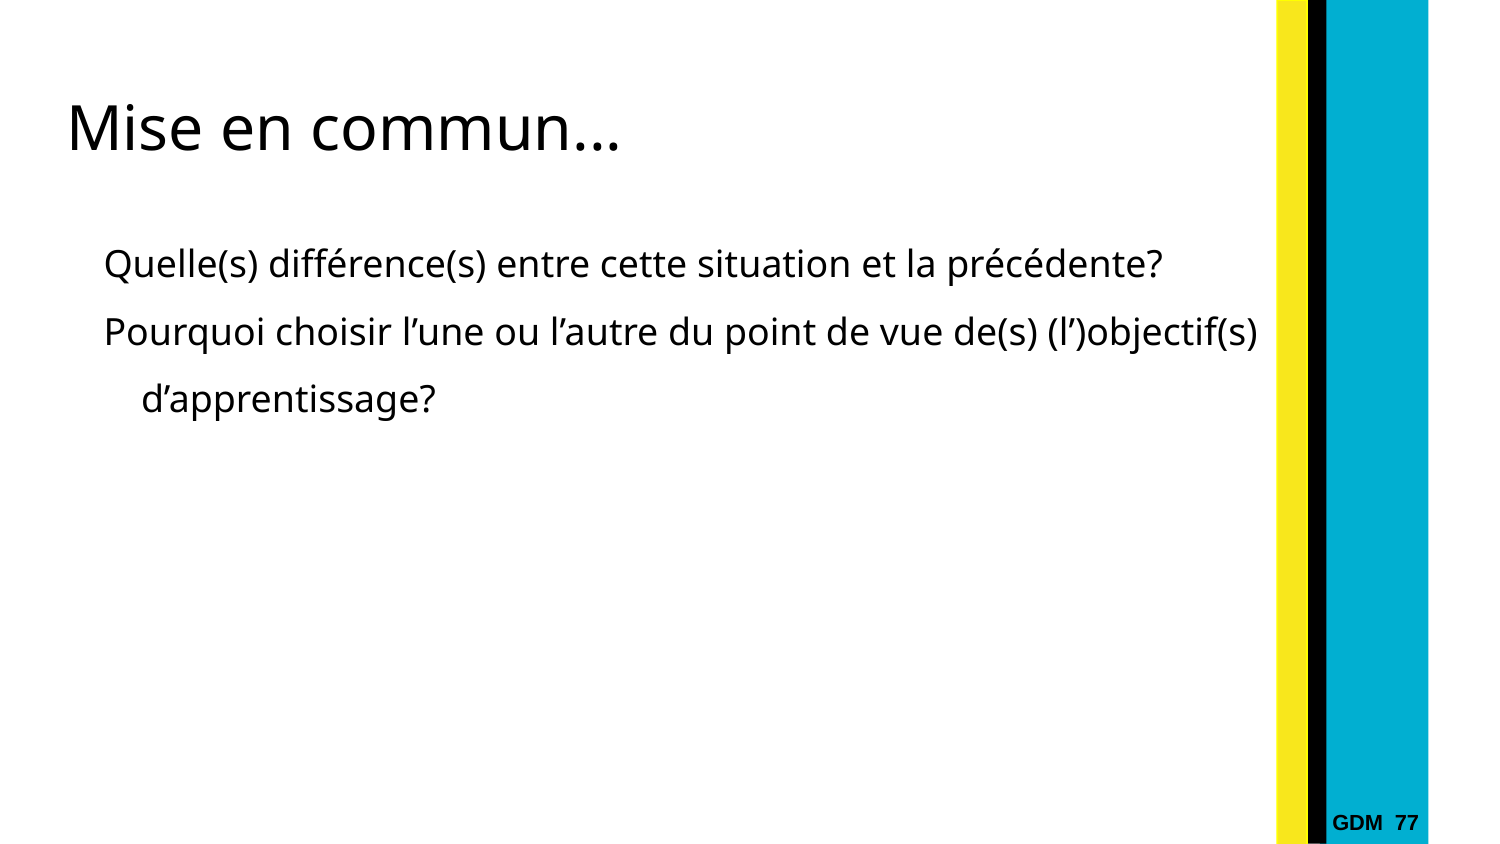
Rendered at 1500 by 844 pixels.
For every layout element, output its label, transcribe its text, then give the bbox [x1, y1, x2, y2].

text_box GDM 77 [1317, 800, 1434, 842]
title Mise en commun... [51, 72, 1449, 167]
list Quelle(s) différence(s) entre cette situation et la précédente? Pourquoi choisir l’une ou l’autre du point de vue de(s) (l’)objectif(s) d’apprentissage? [51, 202, 1449, 750]
